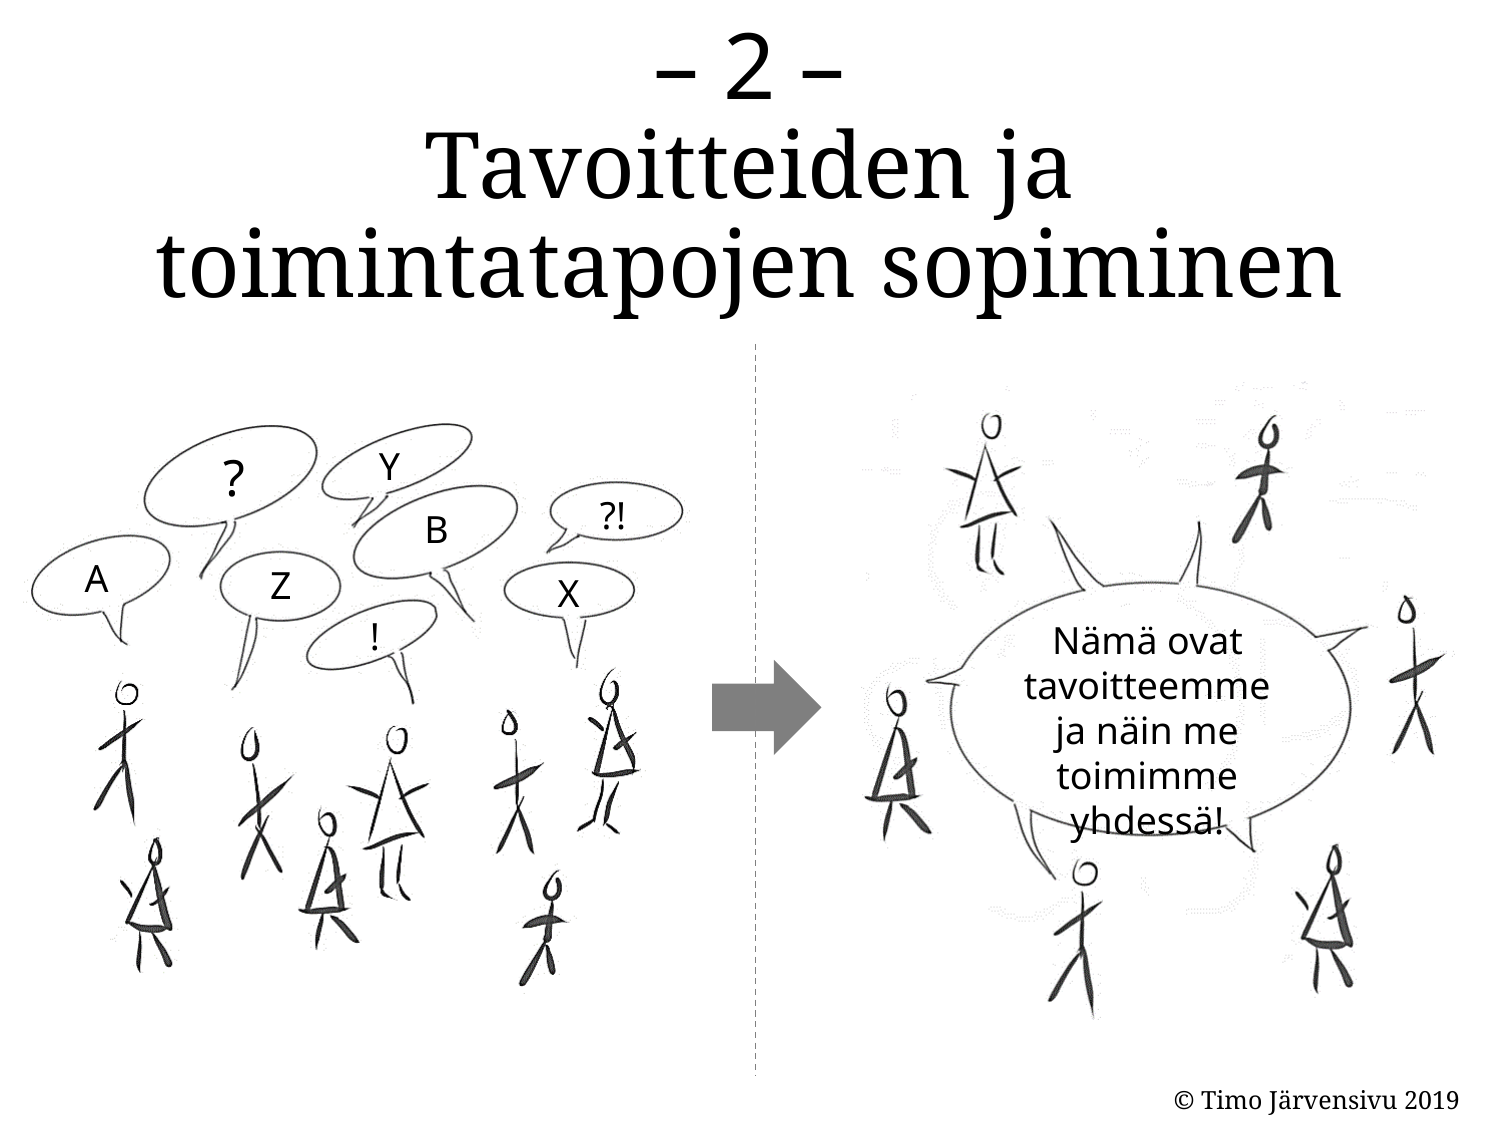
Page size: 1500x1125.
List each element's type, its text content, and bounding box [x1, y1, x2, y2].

text_box [712, 683, 755, 732]
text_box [1, 400, 712, 1005]
title – 2 – Tavoitteiden ja toimintatapojen sopiminen [103, 59, 1397, 278]
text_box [823, 363, 1474, 1052]
text_box [756, 659, 822, 756]
text_box © Timo Järvensivu 2019 [886, 1077, 1476, 1123]
